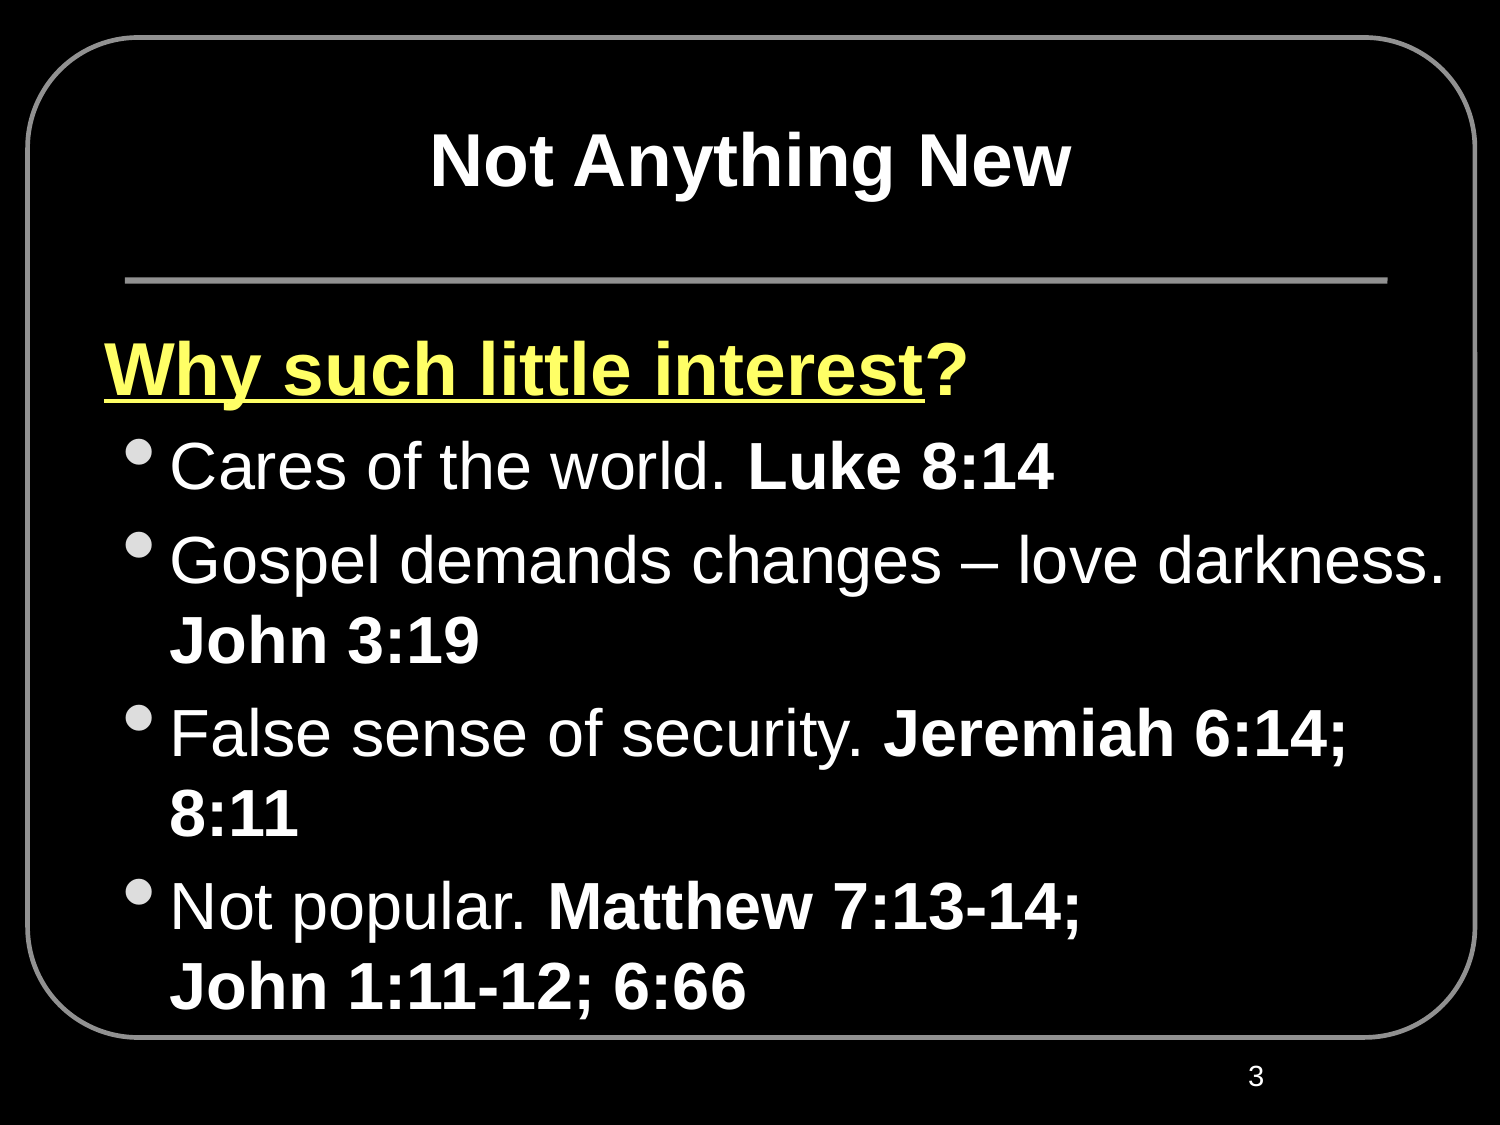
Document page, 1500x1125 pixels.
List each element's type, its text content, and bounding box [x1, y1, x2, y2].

list Why such little interest? Cares of the world. Luke 8:14 Gospel demands changes – love darkness. John 3:19 False sense of security. Jeremiah 6:14; 8:11 Not popular. Matthew 7:13-14; John 1:11-12; 6:66 [32, 312, 1471, 1031]
slide_number 3 [1124, 1049, 1388, 1125]
text_box Not Anything New [414, 103, 1087, 209]
